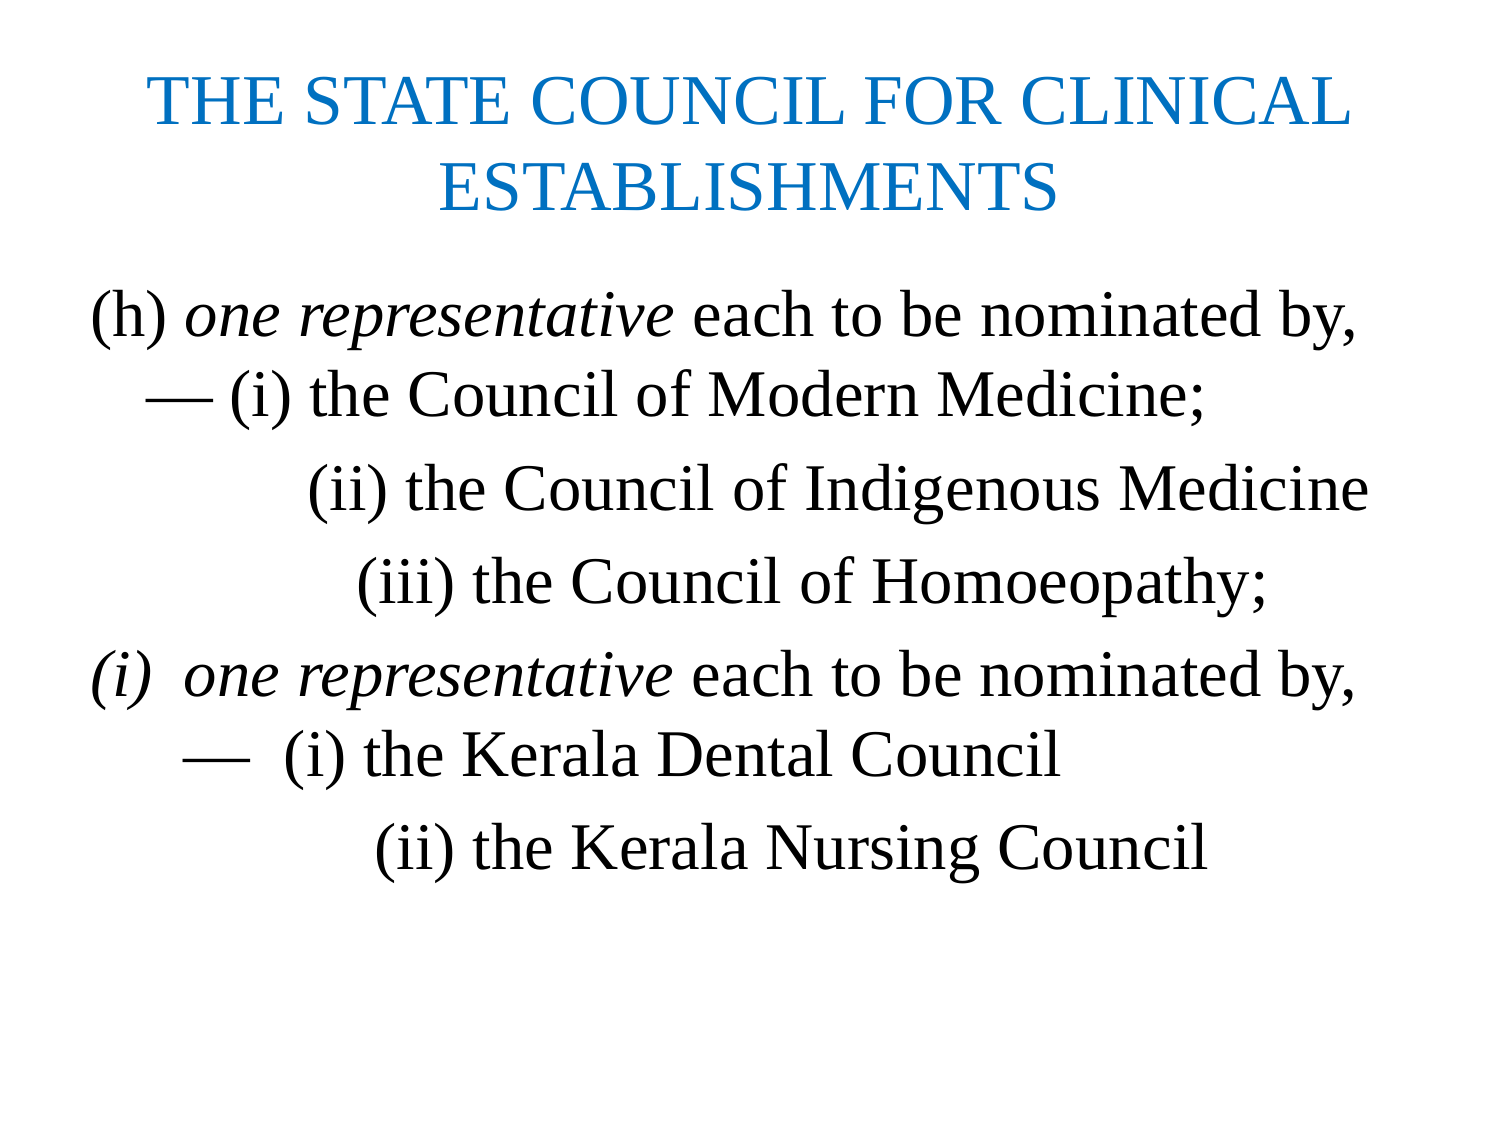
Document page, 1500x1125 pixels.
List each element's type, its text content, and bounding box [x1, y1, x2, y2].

title THE STATE COUNCIL FOR CLINICAL ESTABLISHMENTS [75, 45, 1425, 233]
list (h) one representative each to be nominated by,— (i) the Council of Modern Medicine; (ii) the Council of Indigenous Medicine (iii) the Council of Homoeopathy; one representative each to be nominated by,— (i) the Kerala Dental Council (ii) the Kerala Nursing Council [75, 262, 1425, 1005]
